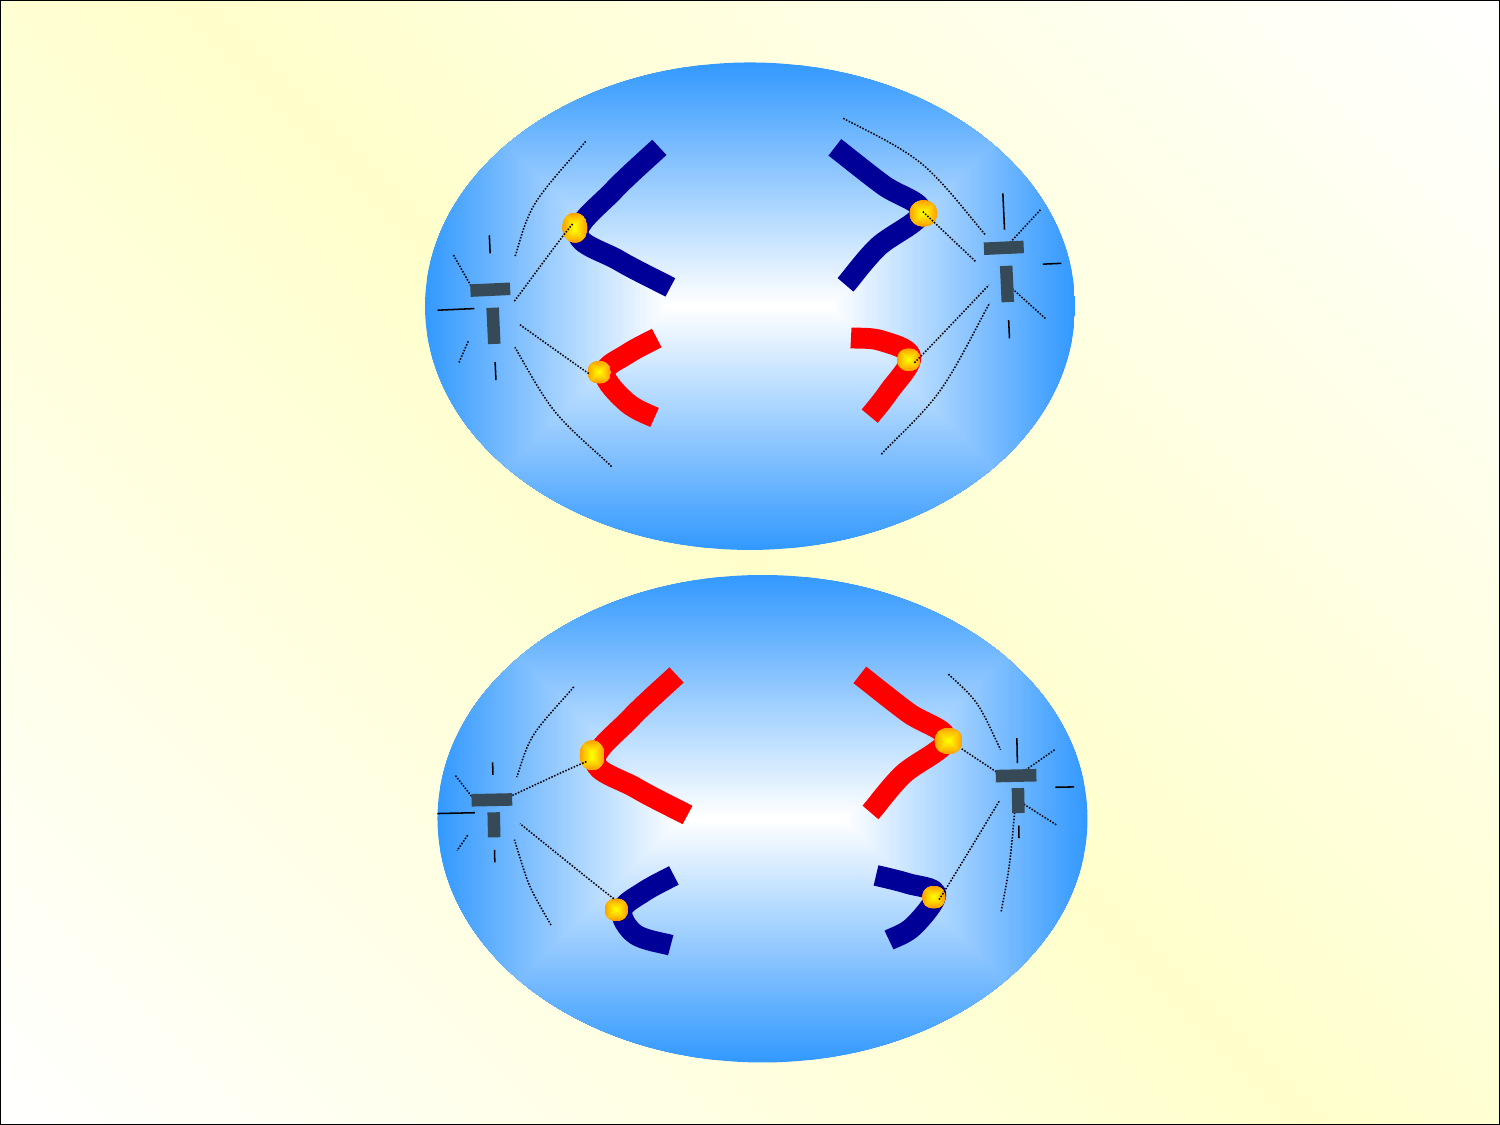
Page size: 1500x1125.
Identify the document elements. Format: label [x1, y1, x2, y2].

text_box [437, 574, 1088, 1063]
text_box [424, 775, 525, 851]
text_box [424, 62, 1076, 550]
text_box [985, 748, 1086, 827]
text_box [401, 271, 547, 346]
text_box [0, 0, 1500, 1125]
text_box [950, 226, 1096, 304]
